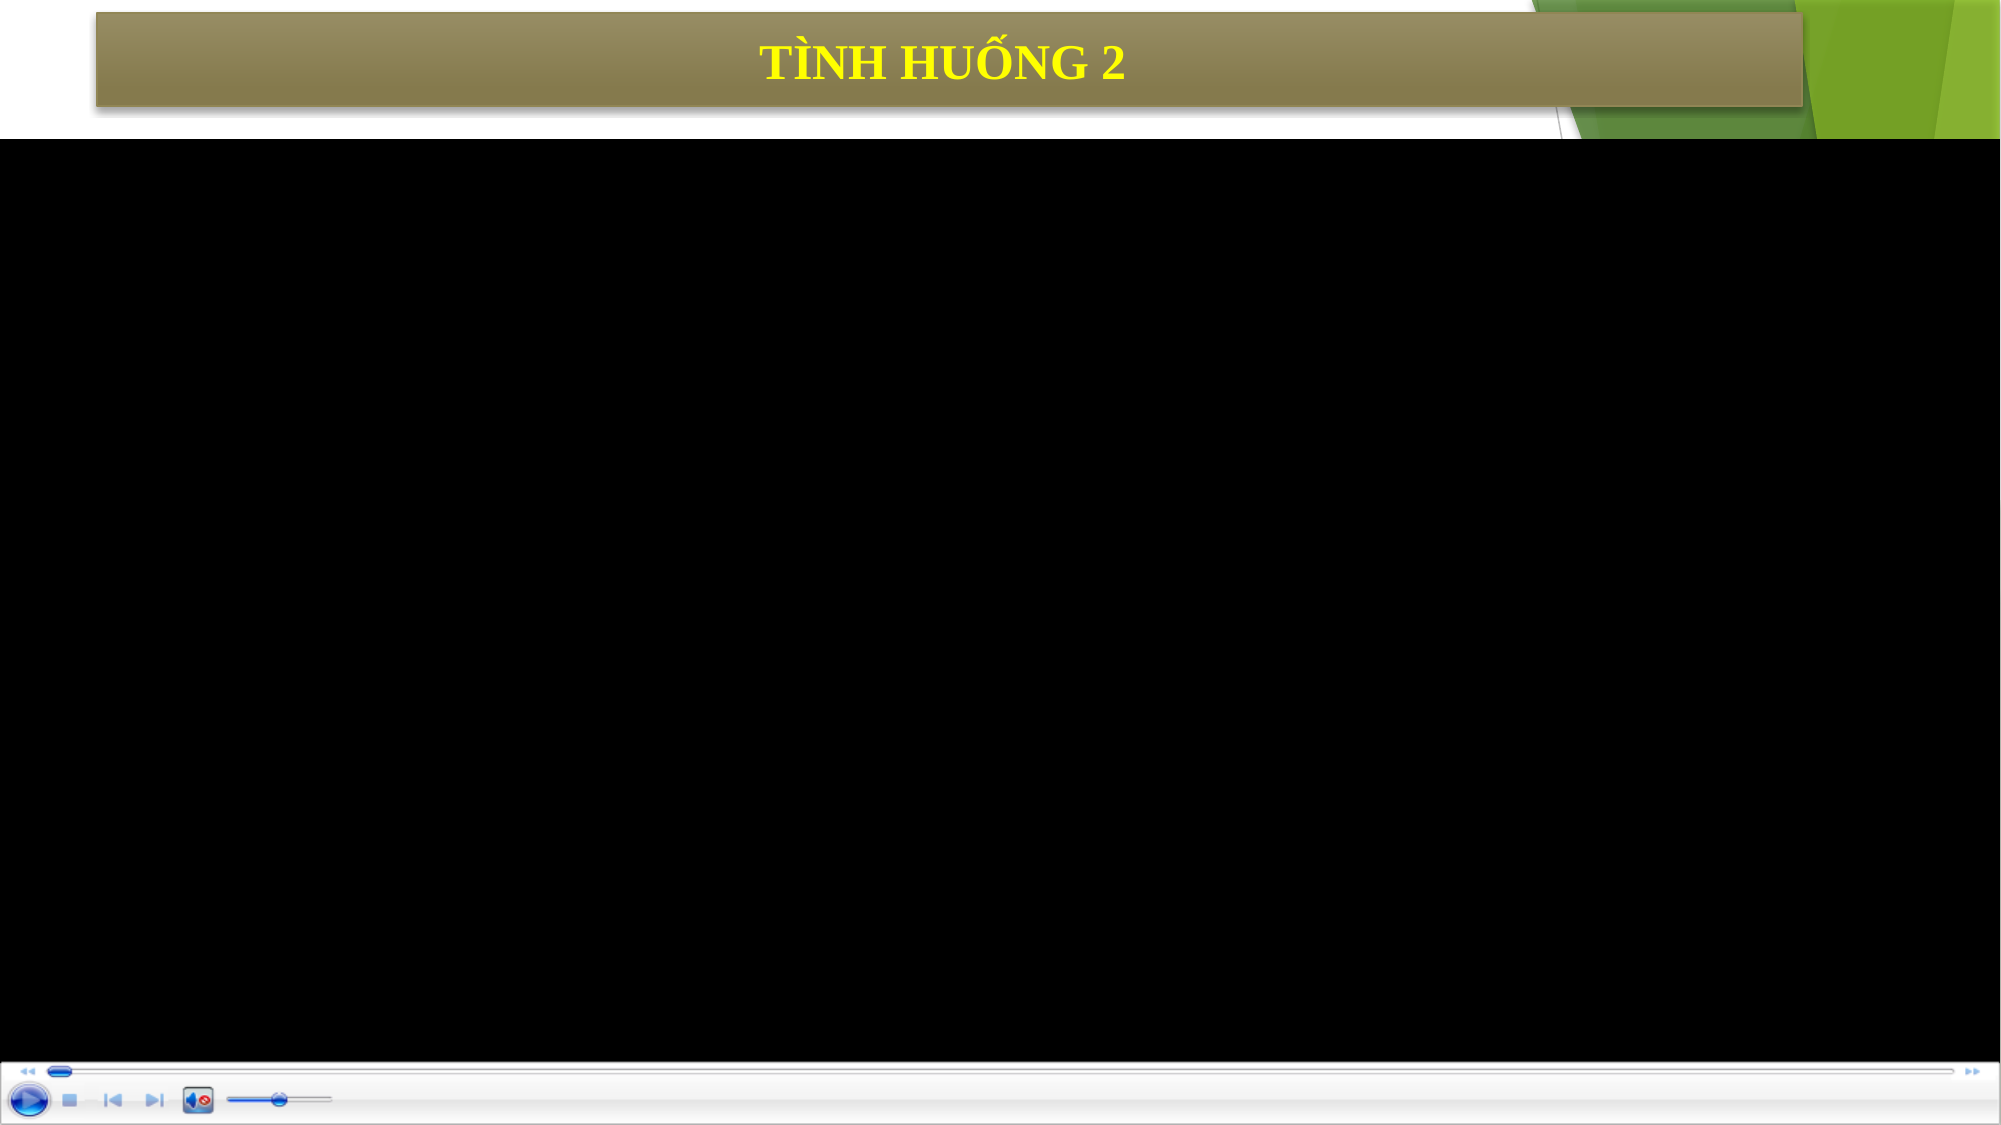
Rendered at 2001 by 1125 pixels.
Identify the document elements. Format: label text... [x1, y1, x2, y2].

picture [0, 139, 2000, 1125]
text_box TÌNH HUỐNG 2 [96, 12, 1803, 107]
